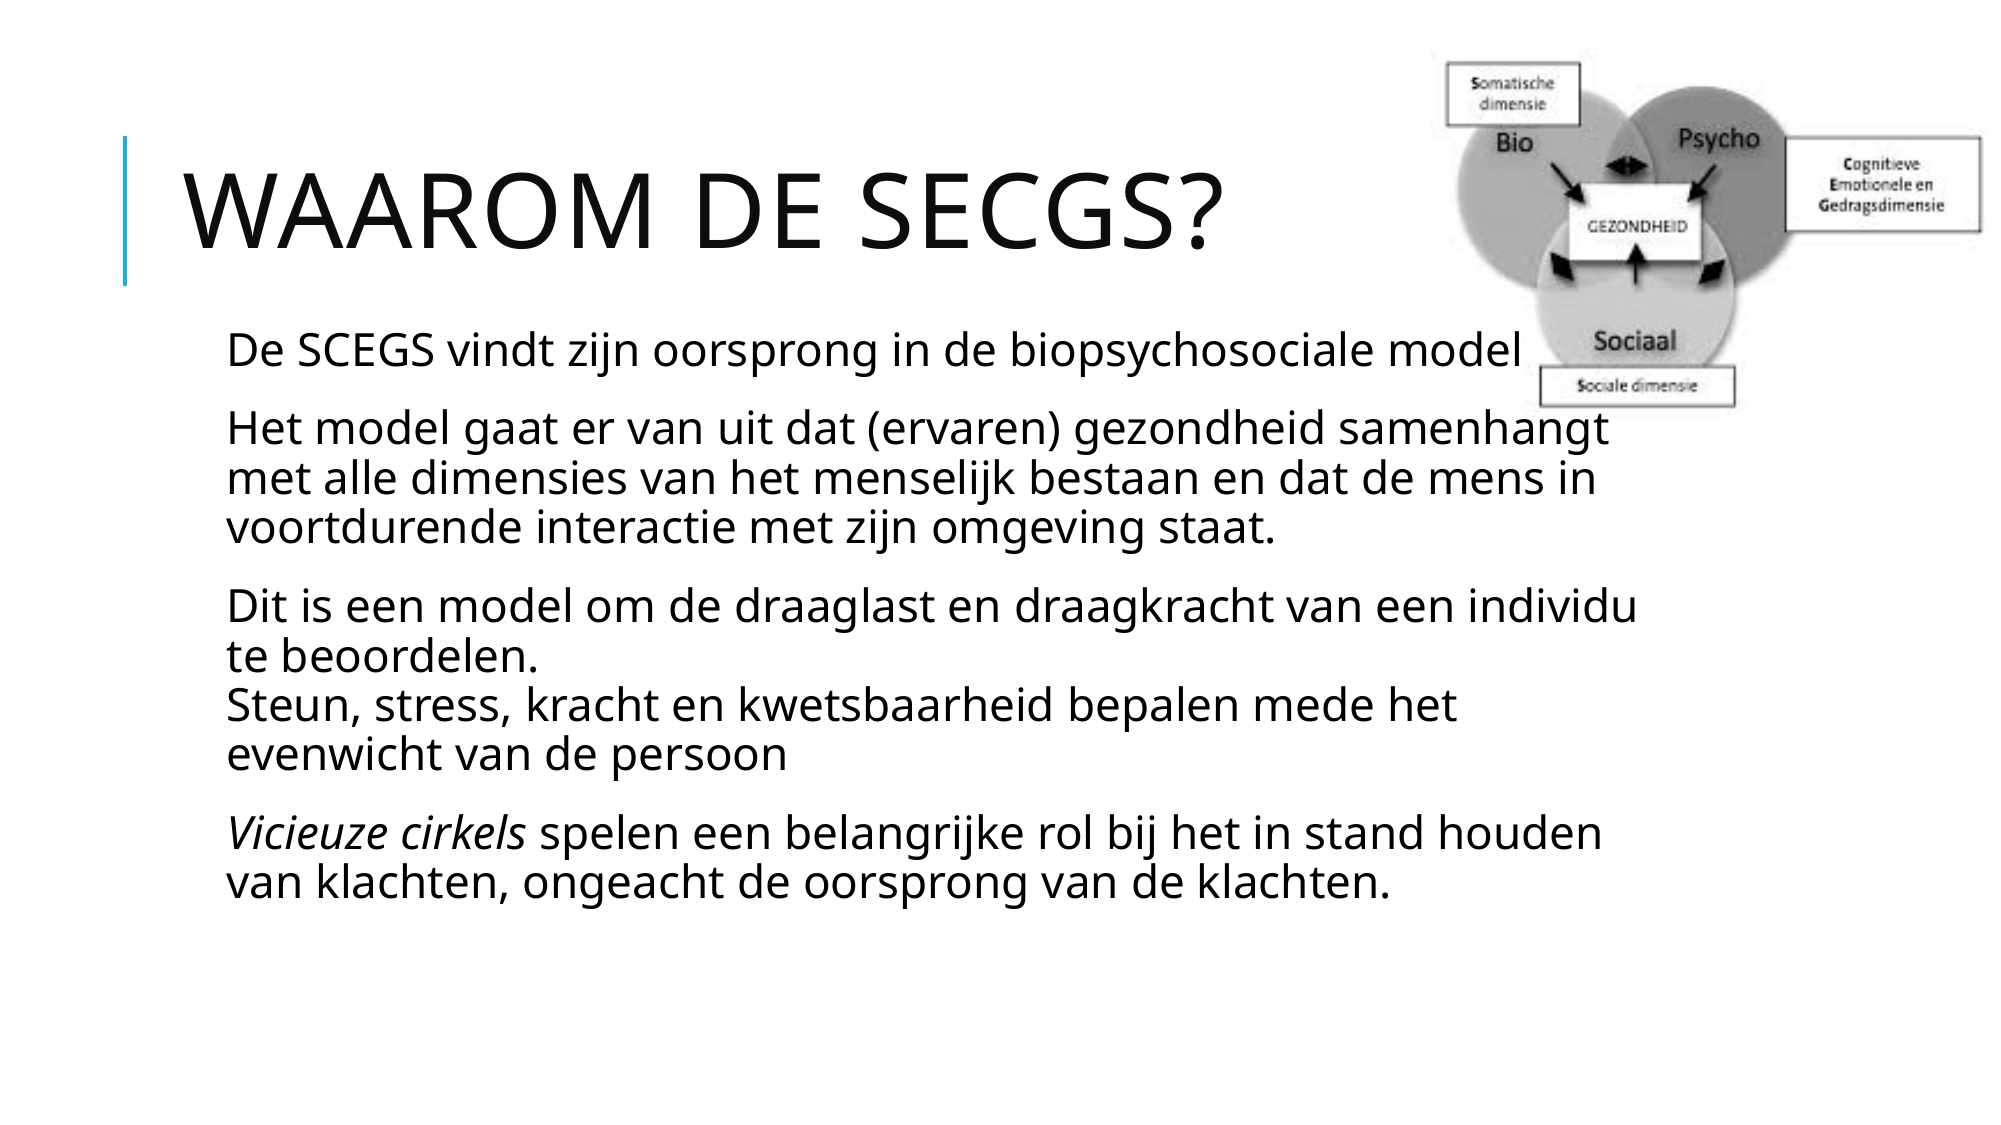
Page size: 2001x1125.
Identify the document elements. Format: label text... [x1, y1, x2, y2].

list De SCEGS vindt zijn oorsprong in de biopsychosociale model Het model gaat er van uit dat (ervaren) gezondheid samenhangt met alle dimensies van het menselijk bestaan en dat de mens in voortdurende interactie met zijn omgeving staat. Dit is een model om de draaglast en draagkracht van een individu te beoordelen. Steun, stress, kracht en kwetsbaarheid bepalen mede het evenwicht van de persoon Vicieuze cirkels spelen een belangrijke rol bij het in stand houden van klachten, ongeacht de oorsprong van de klachten. [204, 319, 1652, 943]
picture [1339, 48, 2000, 435]
title Waarom de SECGS? [168, 96, 1332, 342]
